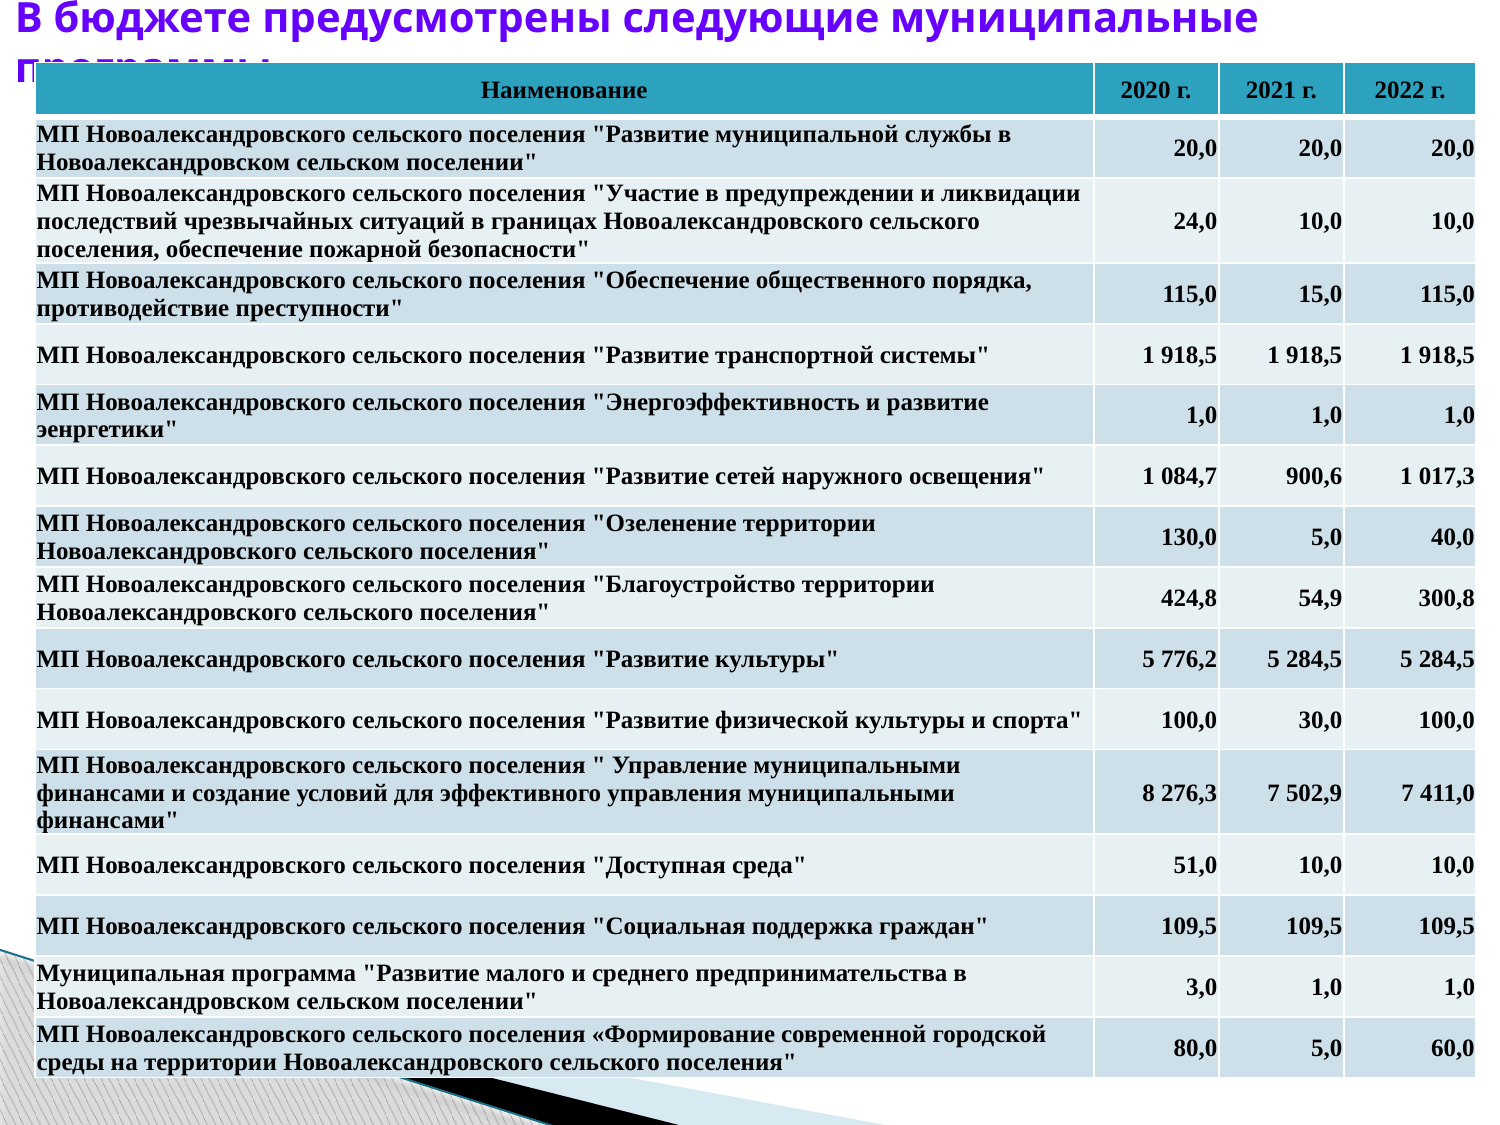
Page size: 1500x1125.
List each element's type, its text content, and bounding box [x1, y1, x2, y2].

table_cell 130,0 [1095, 507, 1218, 566]
table_cell 1,0 [1345, 957, 1475, 1016]
table_cell МП Новоалександровского сельского поселения "Развитие муниципальной службы в Новоалександровском сельском поселении" [36, 120, 1093, 177]
table_cell 115,0 [1345, 264, 1475, 323]
table_cell 1,0 [1095, 385, 1218, 444]
table_cell 20,0 [1095, 120, 1218, 177]
table_cell МП Новоалександровского сельского поселения "Благоустройство территории Новоалександровского сельского поселения" [36, 568, 1093, 627]
table_cell МП Новоалександровского сельского поселения «Формирование современной городской среды на территории Новоалександровского сельского поселения" [36, 1018, 1093, 1077]
table_cell 100,0 [1345, 689, 1475, 749]
table_cell 109,5 [1220, 896, 1343, 955]
table_cell МП Новоалександровского сельского поселения "Энергоэффективность и развитие эенргетики" [36, 385, 1093, 444]
table_cell 109,5 [1345, 896, 1475, 955]
table_cell 5,0 [1220, 1018, 1343, 1077]
table_cell 54,9 [1220, 568, 1343, 627]
table_cell МП Новоалександровского сельского поселения " Управление муниципальными финансами и создание условий для эффективного управления муниципальными финансами" [36, 750, 1093, 833]
table_header Наименование [36, 63, 1093, 114]
table_cell 3,0 [1095, 957, 1218, 1016]
table_cell 1 017,3 [1345, 446, 1475, 505]
table_cell 10,0 [1345, 835, 1475, 894]
table_cell МП Новоалександровского сельского поселения "Обеспечение общественного порядка, противодействие преступности" [36, 264, 1093, 323]
table_cell 51,0 [1095, 835, 1218, 894]
table_cell 20,0 [1345, 120, 1475, 177]
table_header 2022 г. [1345, 63, 1475, 114]
table_cell Муниципальная программа "Развитие малого и среднего предпринимательства в Новоалександровском сельском поселении" [36, 957, 1093, 1016]
table_cell 60,0 [1345, 1018, 1475, 1077]
table_cell МП Новоалександровского сельского поселения "Развитие физической культуры и спорта" [36, 689, 1093, 749]
table_cell 5,0 [1220, 507, 1343, 566]
table_cell 15,0 [1220, 264, 1343, 323]
table_cell 1 084,7 [1095, 446, 1218, 505]
table_cell 20,0 [1220, 120, 1343, 177]
table_cell 8 276,3 [1095, 750, 1218, 833]
title В бюджете предусмотрены следующие муниципальные программы [0, 0, 1500, 82]
table_cell МП Новоалександровского сельского поселения "Доступная среда" [36, 835, 1093, 894]
table_cell 40,0 [1345, 507, 1475, 566]
table_cell 24,0 [1095, 179, 1218, 262]
table_cell МП Новоалександровского сельского поселения "Развитие сетей наружного освещения" [36, 446, 1093, 505]
table_cell 5 284,5 [1345, 629, 1475, 688]
table_cell 1 918,5 [1345, 325, 1475, 384]
table_cell 10,0 [1220, 835, 1343, 894]
table_cell 424,8 [1095, 568, 1218, 627]
table_cell 1,0 [1345, 385, 1475, 444]
table_cell 109,5 [1095, 896, 1218, 955]
table_cell 1,0 [1220, 385, 1343, 444]
table_header 2020 г. [1095, 63, 1218, 114]
table_cell МП Новоалександровского сельского поселения "Озеленение территории Новоалександровского сельского поселения" [36, 507, 1093, 566]
table_cell 10,0 [1220, 179, 1343, 262]
table_cell 1 918,5 [1220, 325, 1343, 384]
table_cell МП Новоалександровского сельского поселения "Развитие транспортной системы" [36, 325, 1093, 384]
table_cell МП Новоалександровского сельского поселения "Развитие культуры" [36, 629, 1093, 688]
table_cell 7 411,0 [1345, 750, 1475, 833]
table_header 2021 г. [1220, 63, 1343, 114]
table_cell 900,6 [1220, 446, 1343, 505]
table_cell МП Новоалександровского сельского поселения "Участие в предупреждении и ликвидации последствий чрезвычайных ситуаций в границах Новоалександровского сельского поселения, обеспечение пожарной безопасности" [36, 179, 1093, 262]
table_cell 30,0 [1220, 689, 1343, 749]
table_cell 7 502,9 [1220, 750, 1343, 833]
table_cell 300,8 [1345, 568, 1475, 627]
table_cell 80,0 [1095, 1018, 1218, 1077]
table_cell МП Новоалександровского сельского поселения "Социальная поддержка граждан" [36, 896, 1093, 955]
table_cell 1,0 [1220, 957, 1343, 1016]
table_cell 5 284,5 [1220, 629, 1343, 688]
table_cell 115,0 [1095, 264, 1218, 323]
table_cell 100,0 [1095, 689, 1218, 749]
table_cell 5 776,2 [1095, 629, 1218, 688]
table_cell 10,0 [1345, 179, 1475, 262]
table_cell 1 918,5 [1095, 325, 1218, 384]
